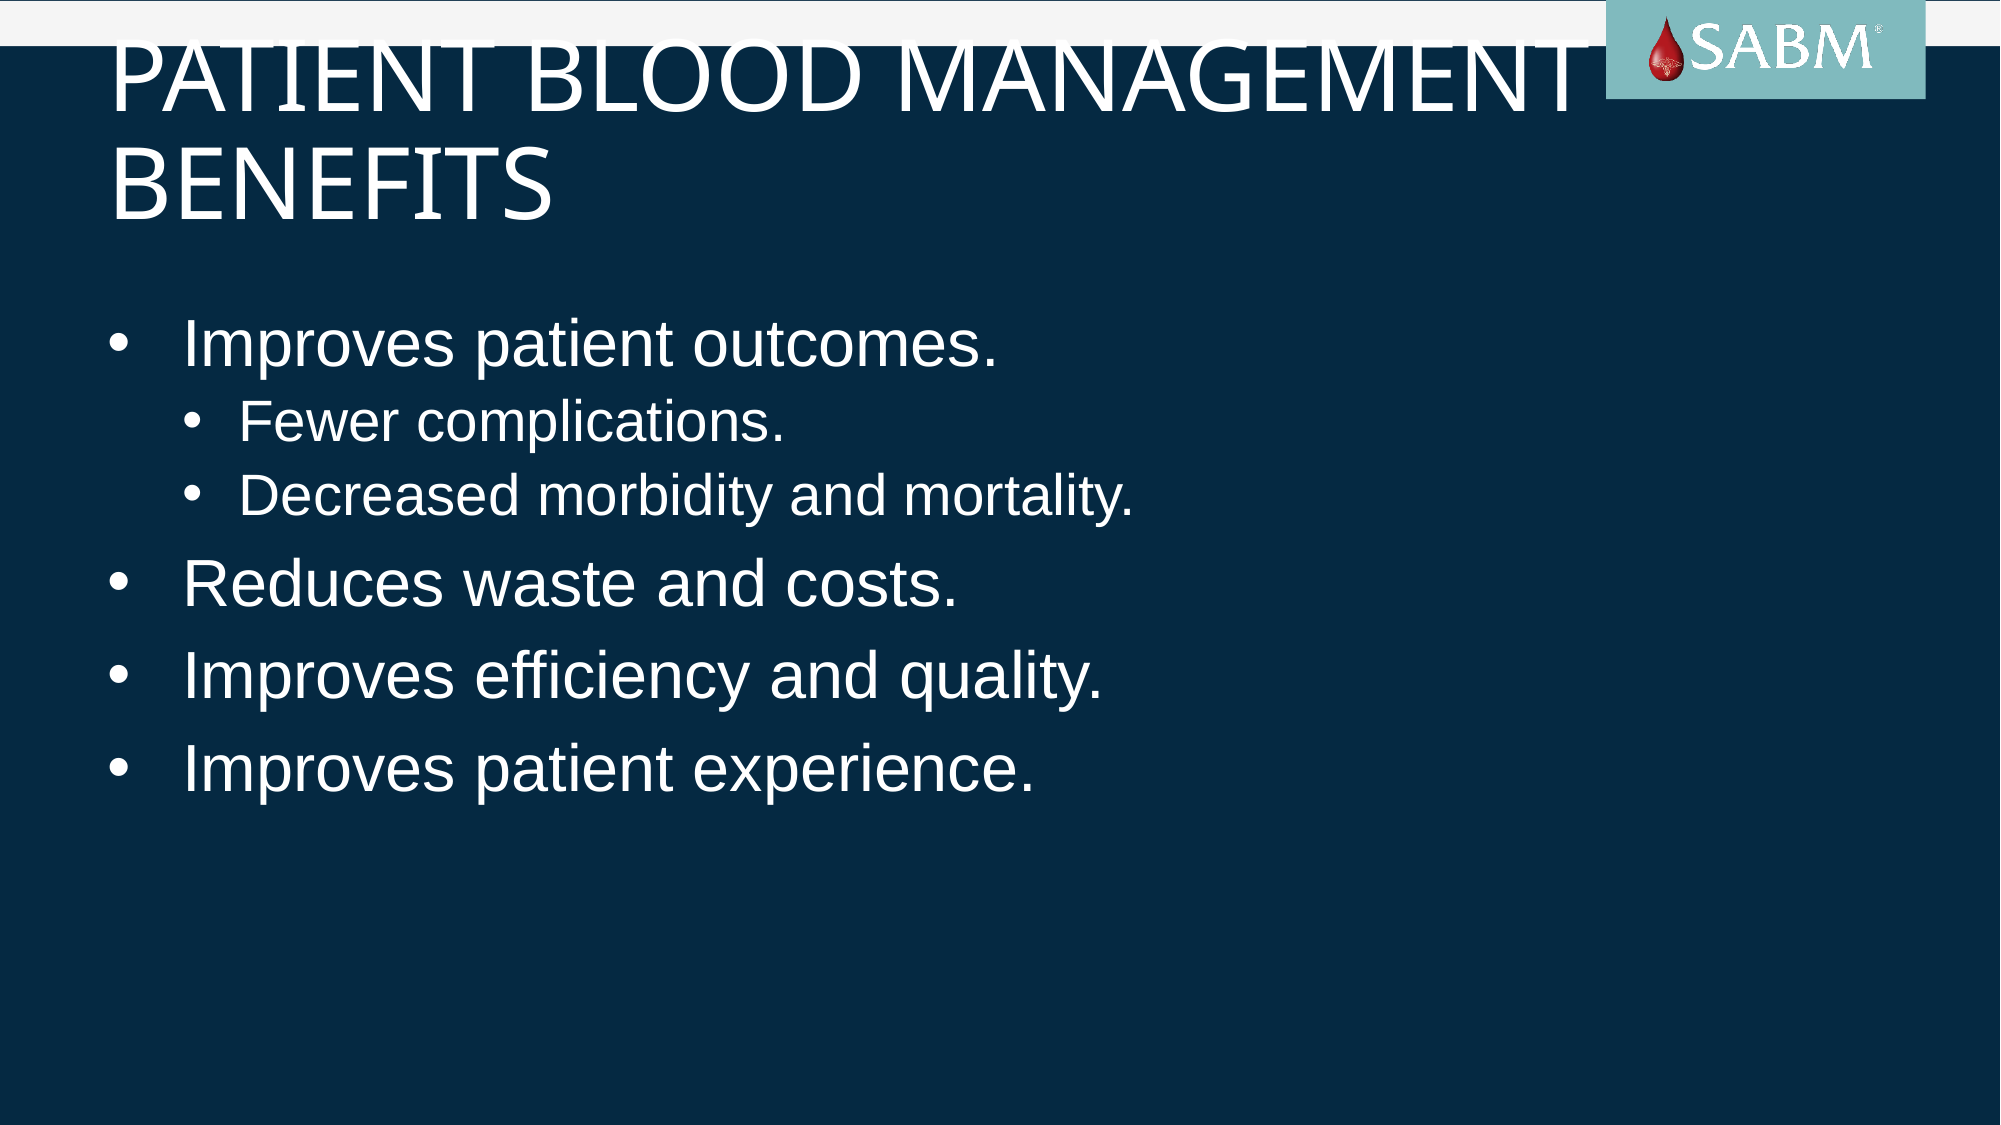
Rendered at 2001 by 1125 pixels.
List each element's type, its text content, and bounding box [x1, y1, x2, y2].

picture [1649, 16, 1883, 81]
title Patient Blood Management benefits [92, 124, 1926, 249]
list Improves patient outcomes. Fewer complications. Decreased morbidity and mortality. Reduces waste and costs. Improves efficiency and quality. Improves patient experience. [92, 301, 1926, 1016]
